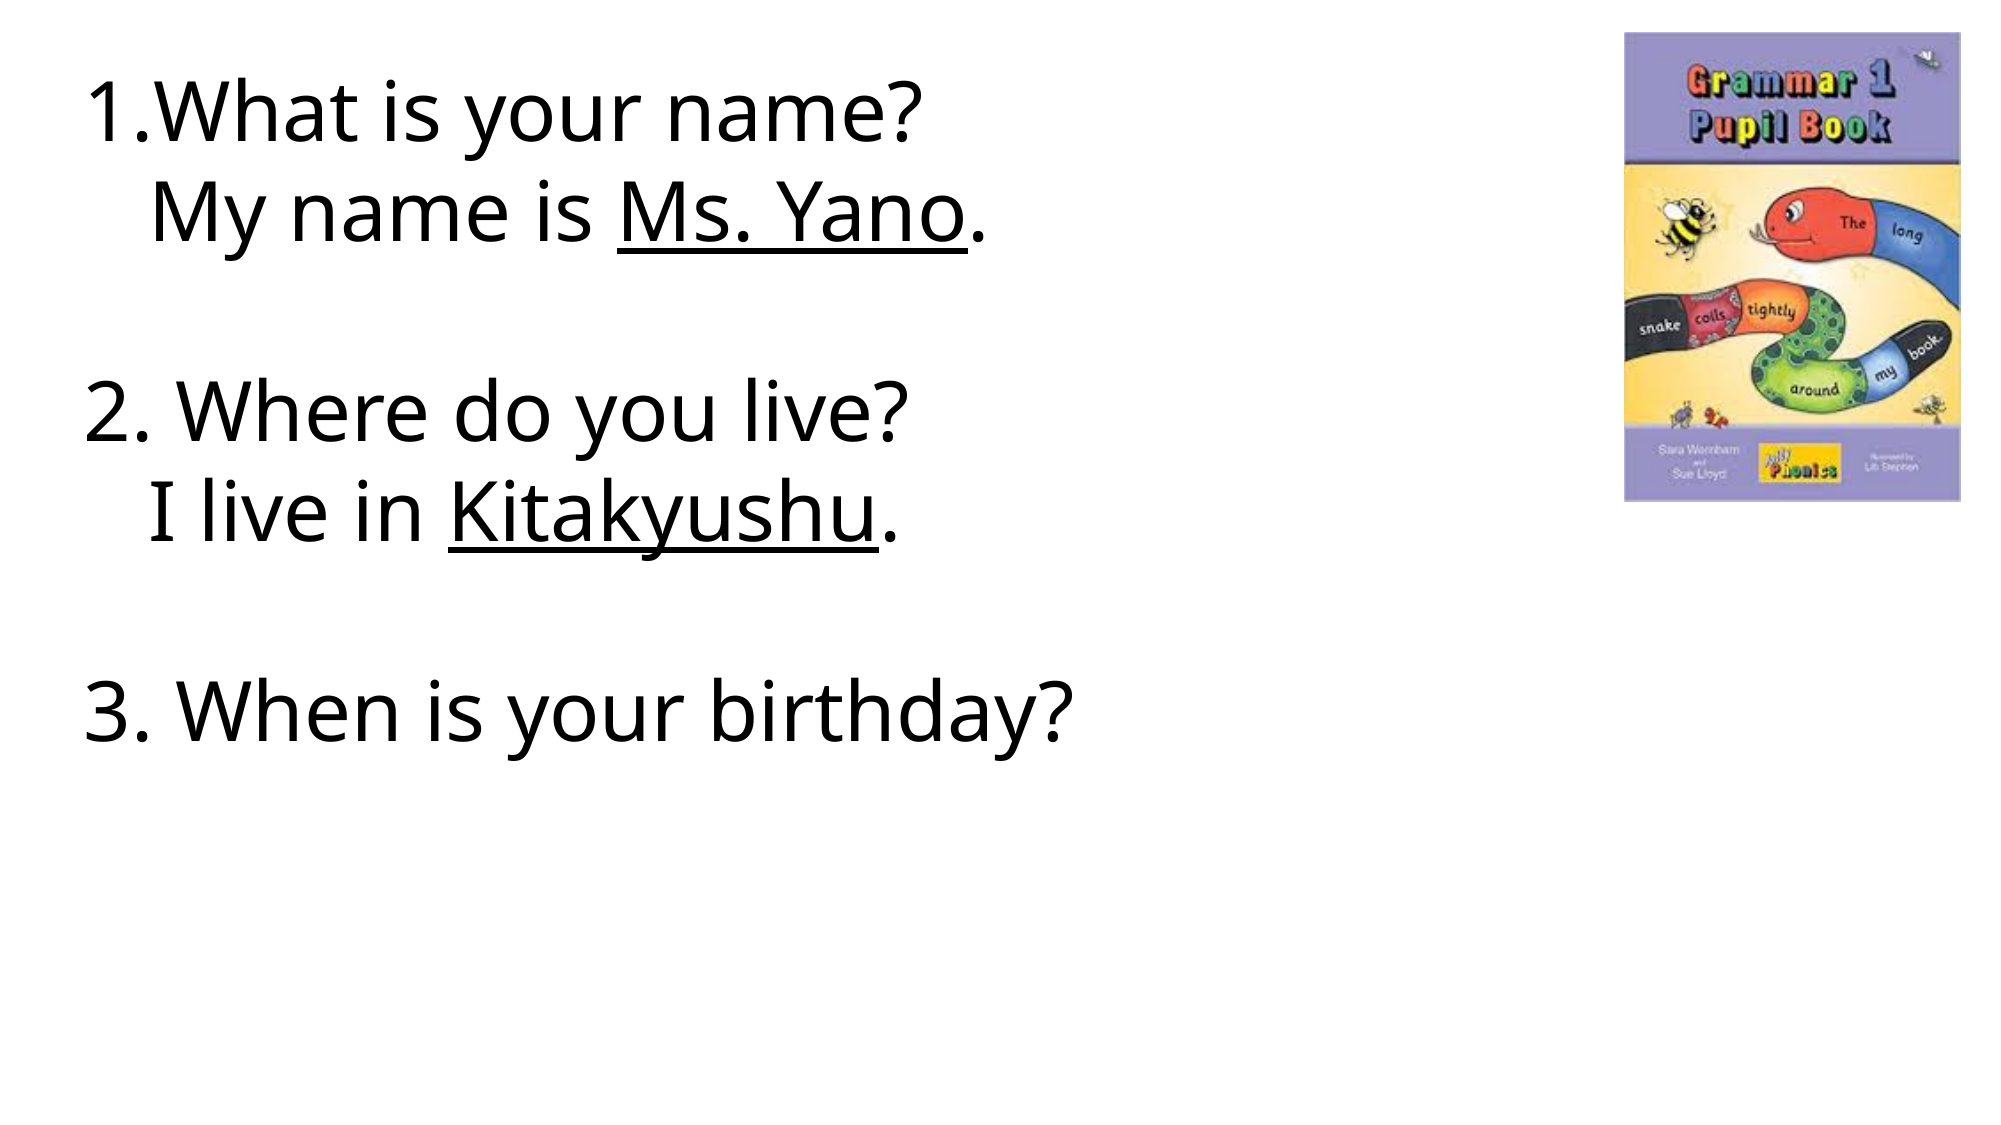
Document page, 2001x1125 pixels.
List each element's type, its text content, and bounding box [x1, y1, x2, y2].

picture [1624, 32, 1961, 502]
text_box What is your name? My name is Ms. Yano. 2. Where do you live? I live in Kitakyushu. 3. When is your birthday? [69, 50, 1731, 1111]
